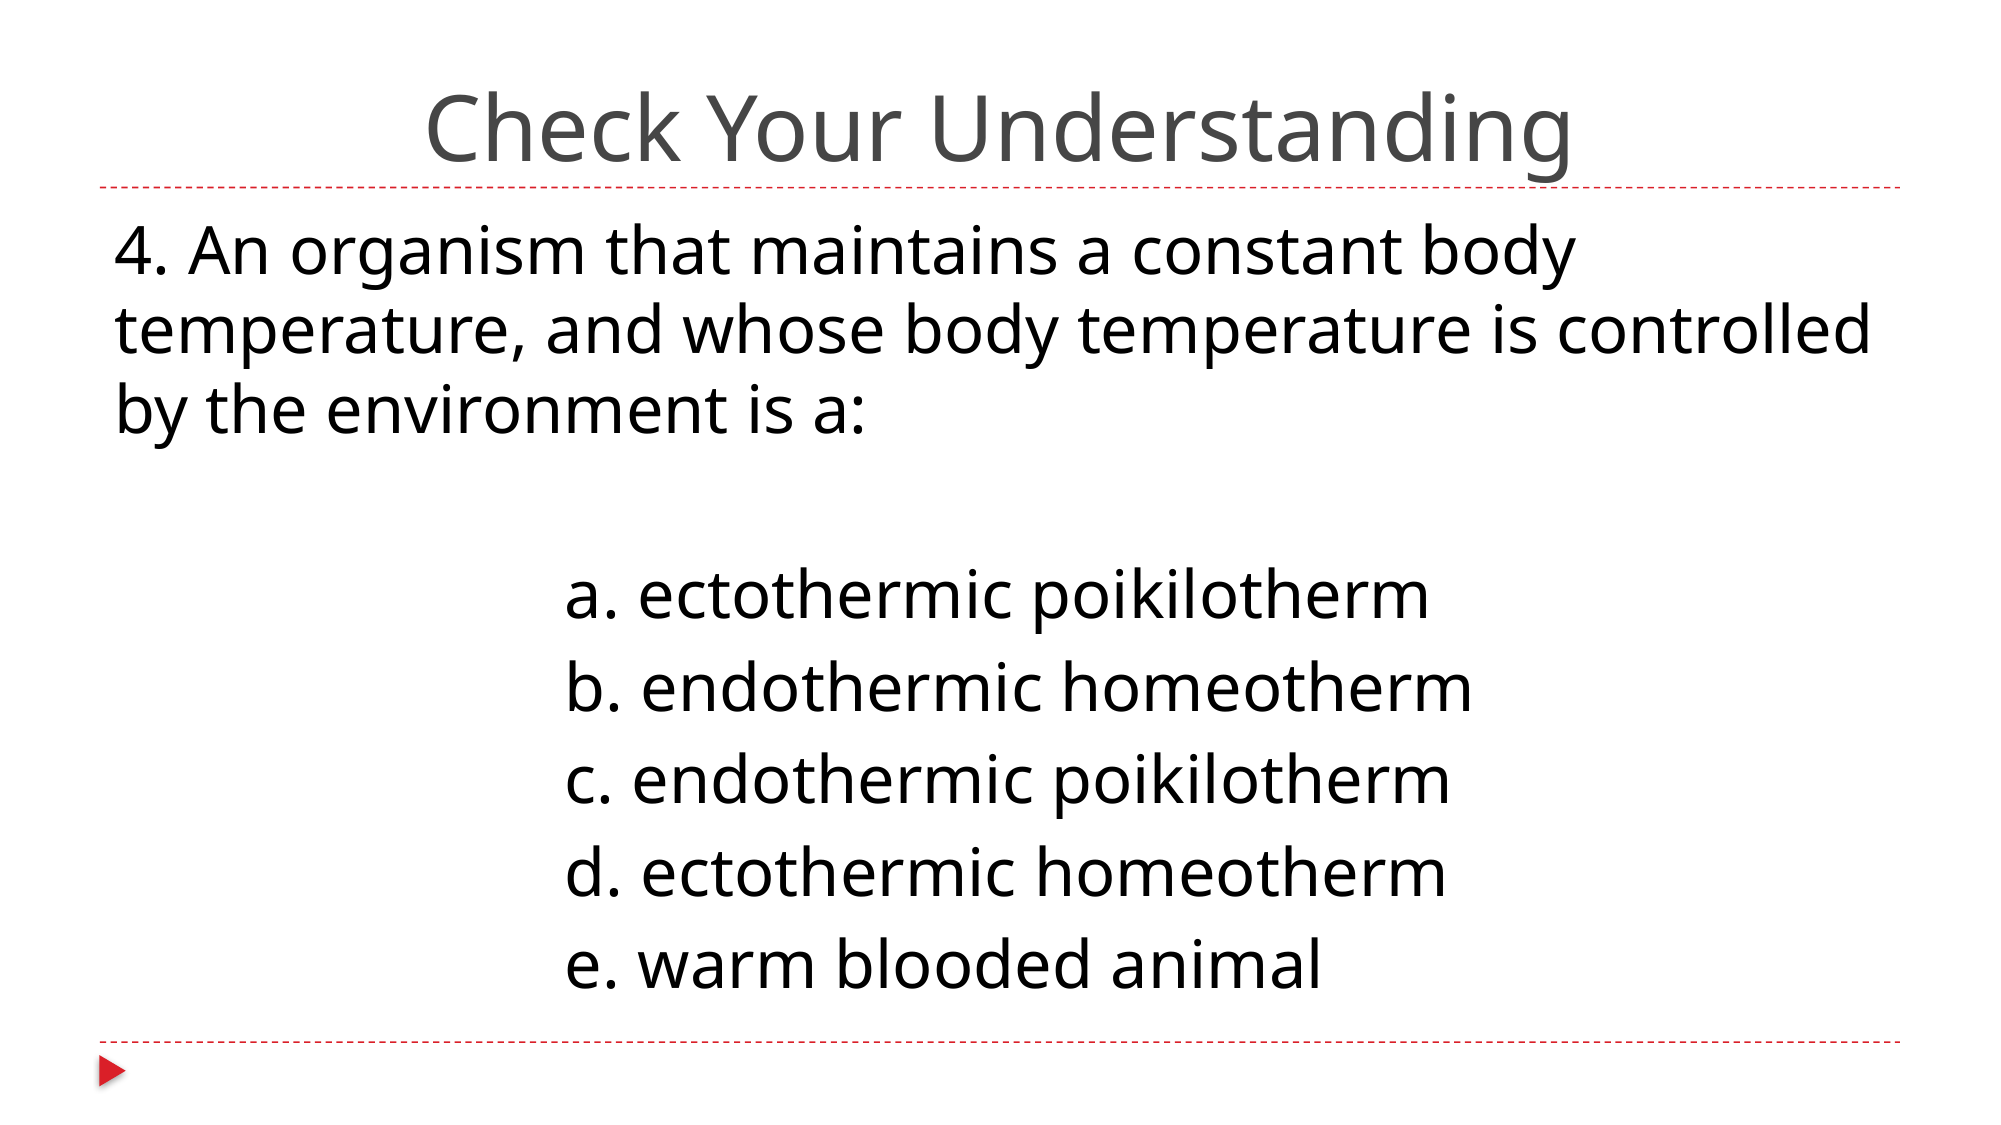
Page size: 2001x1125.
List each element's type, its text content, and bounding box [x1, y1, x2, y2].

title Check Your Understanding [99, 24, 1900, 188]
list 4. An organism that maintains a constant body temperature, and whose body temperature is controlled by the environment is a: a. ectothermic poikilotherm b. endothermic homeotherm c. endothermic poikilotherm d. ectothermic homeotherm e. warm blooded animal [99, 200, 1900, 1010]
